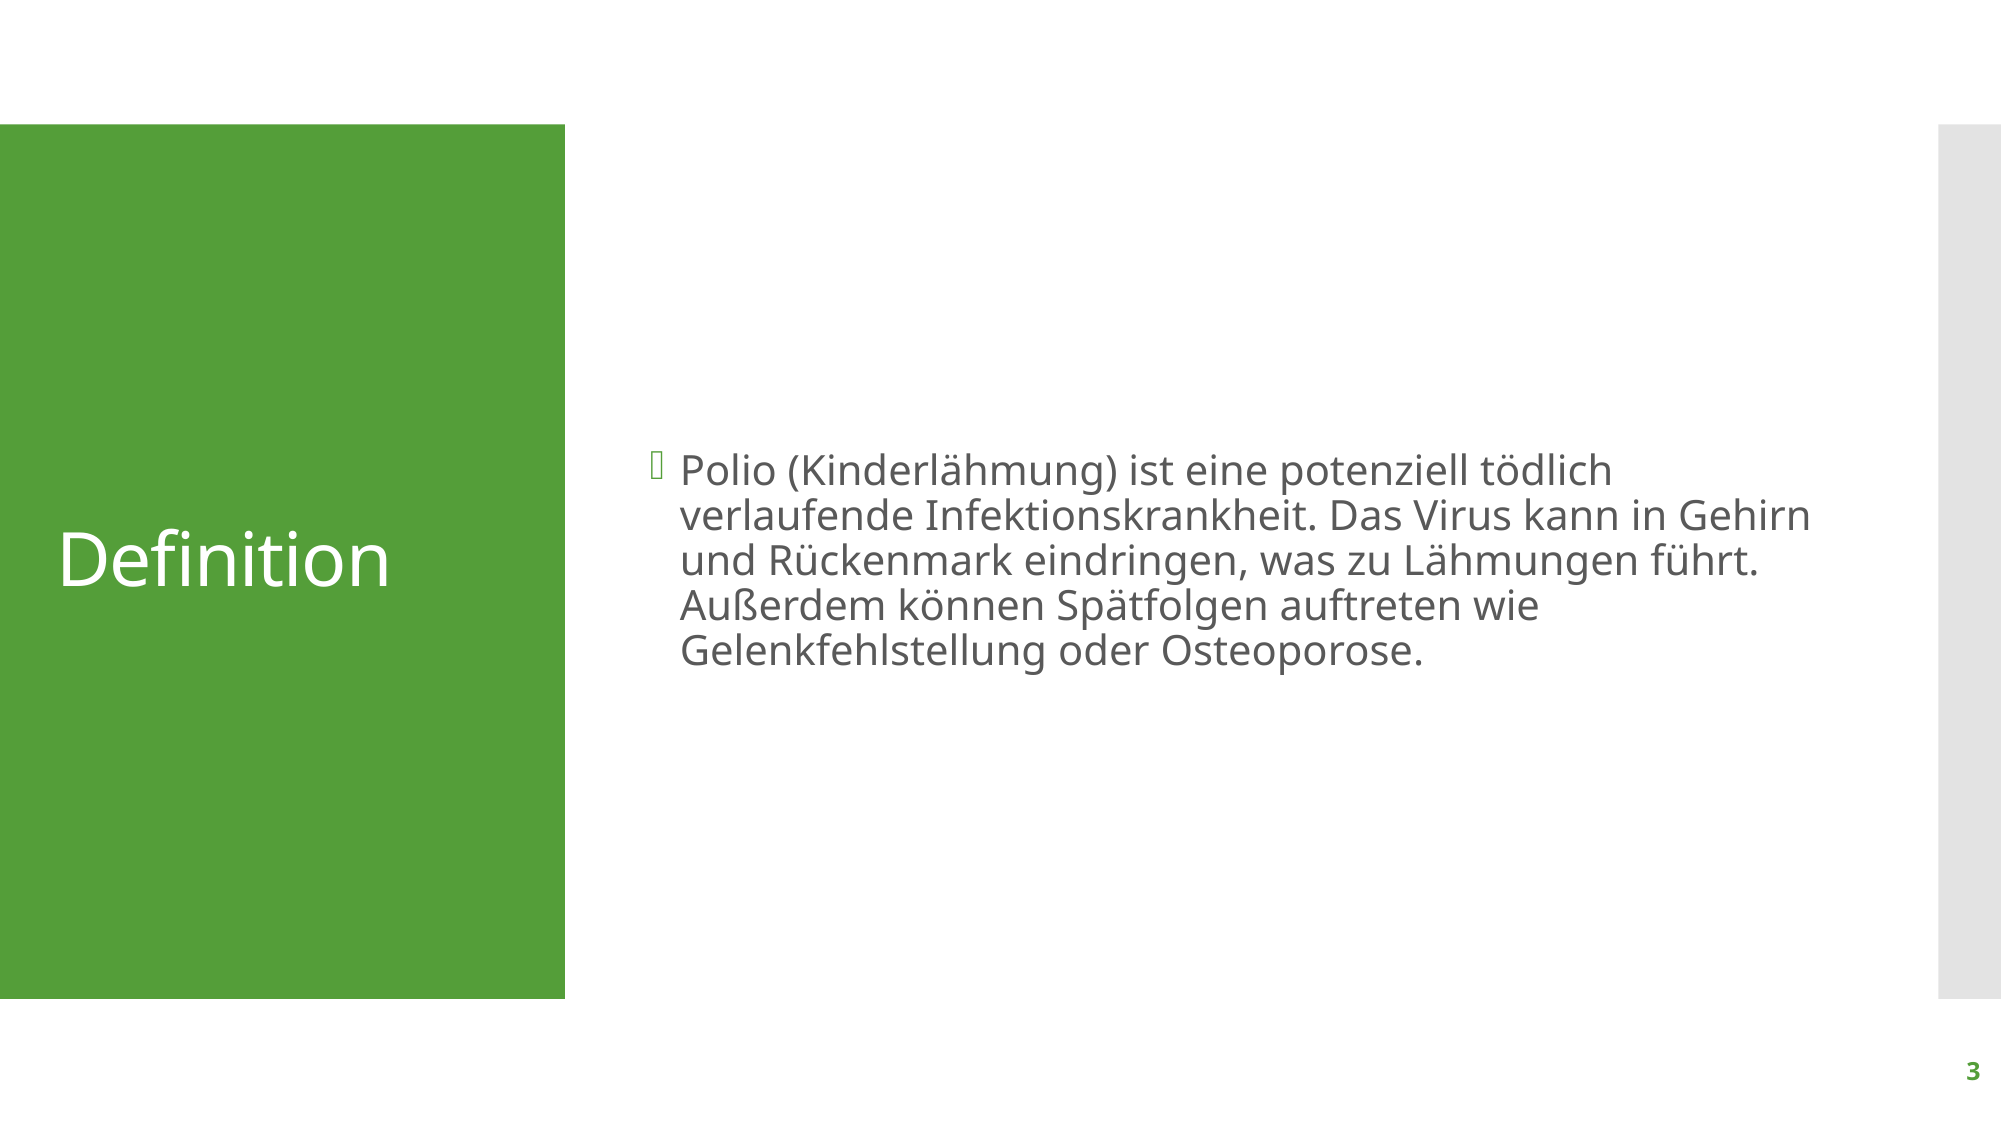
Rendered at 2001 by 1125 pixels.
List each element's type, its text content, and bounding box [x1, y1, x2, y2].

title Definition [41, 184, 525, 940]
list Polio (Kinderlähmung) ist eine potenziell tödlich verlaufende Infektionskrankheit. Das Virus kann in Gehirn und Rückenmark eindringen, was zu Lähmungen führt. Außerdem können Spätfolgen auftreten wie Gelenkfehlstellung oder Osteoporose. [634, 141, 1835, 982]
slide_number 3 [1744, 1042, 1996, 1103]
